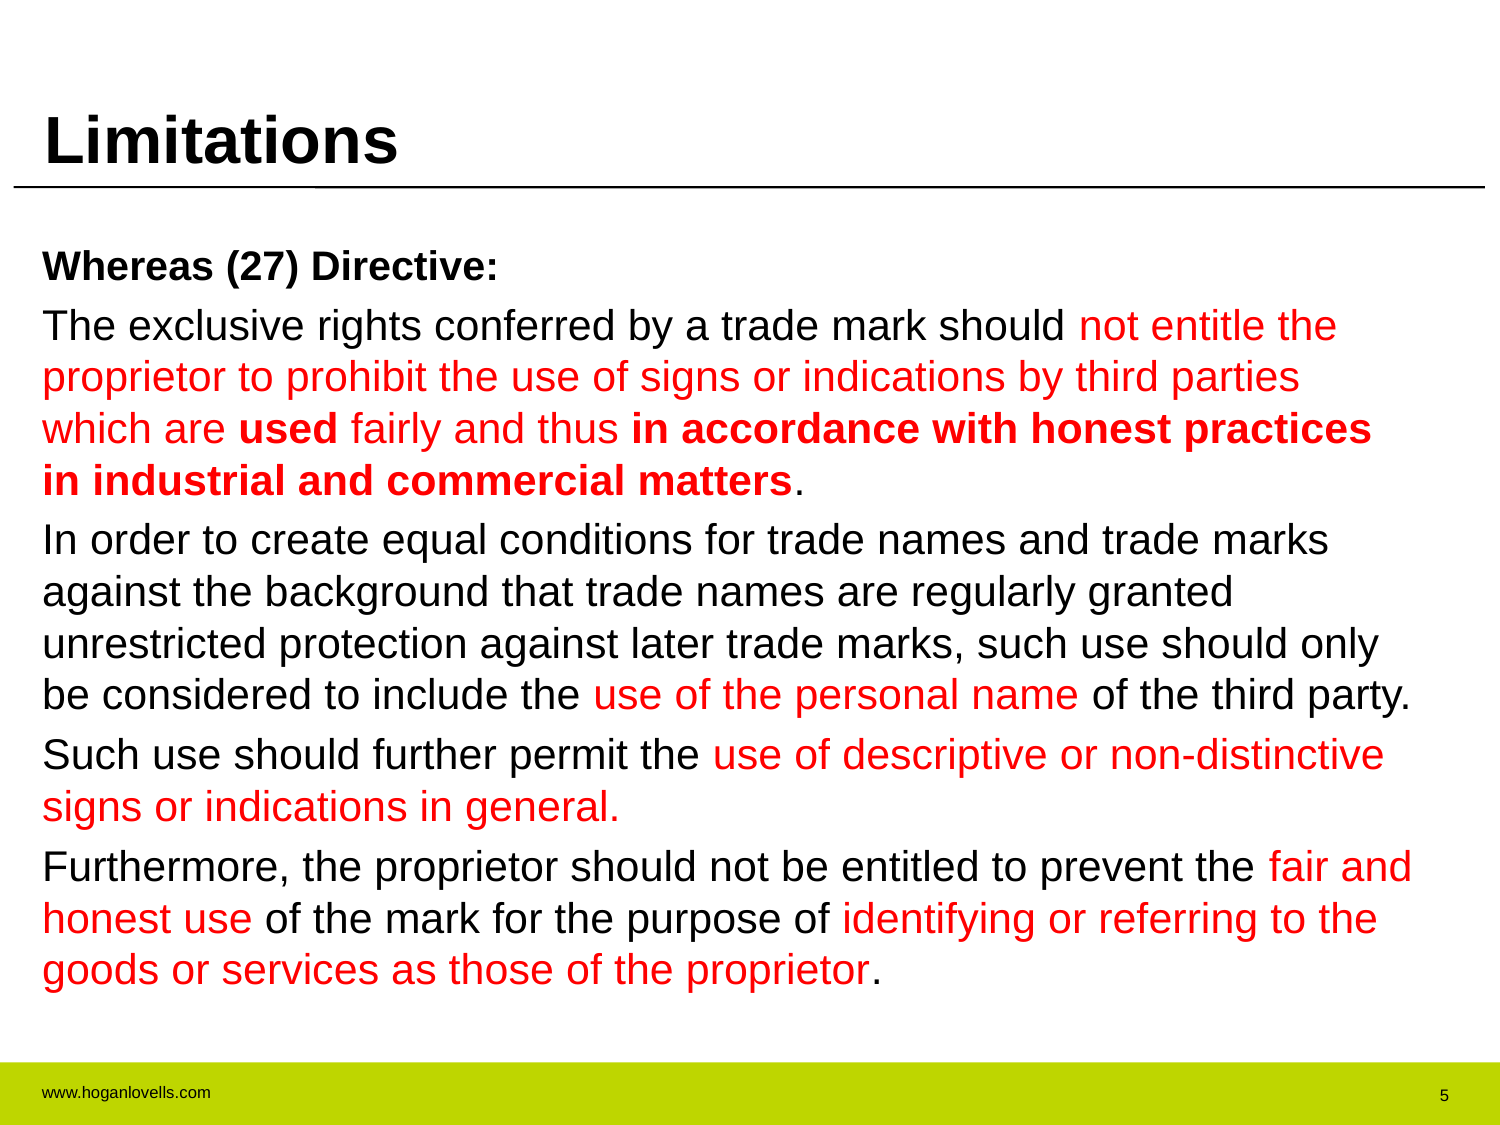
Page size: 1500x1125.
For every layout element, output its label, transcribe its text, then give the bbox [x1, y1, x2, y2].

slide_number 5 [1382, 1065, 1464, 1125]
title Limitations [29, 0, 1499, 185]
list Whereas (27) Directive: The exclusive rights conferred by a trade mark should not entitle the proprietor to prohibit the use of signs or indications by third parties which are used fairly and thus in accordance with honest practices in industrial and commercial matters. In order to create equal conditions for trade names and trade marks against the background that trade names are regularly granted unrestricted protection against later trade marks, such use should only be considered to include the use of the personal name of the third party. Such use should further permit the use of descriptive or non-distinctive signs or indications in general. Furthermore, the proprietor should not be entitled to prevent the fair and honest use of the mark for the purpose of identifying or referring to the goods or services as those of the proprietor. [27, 231, 1436, 1059]
